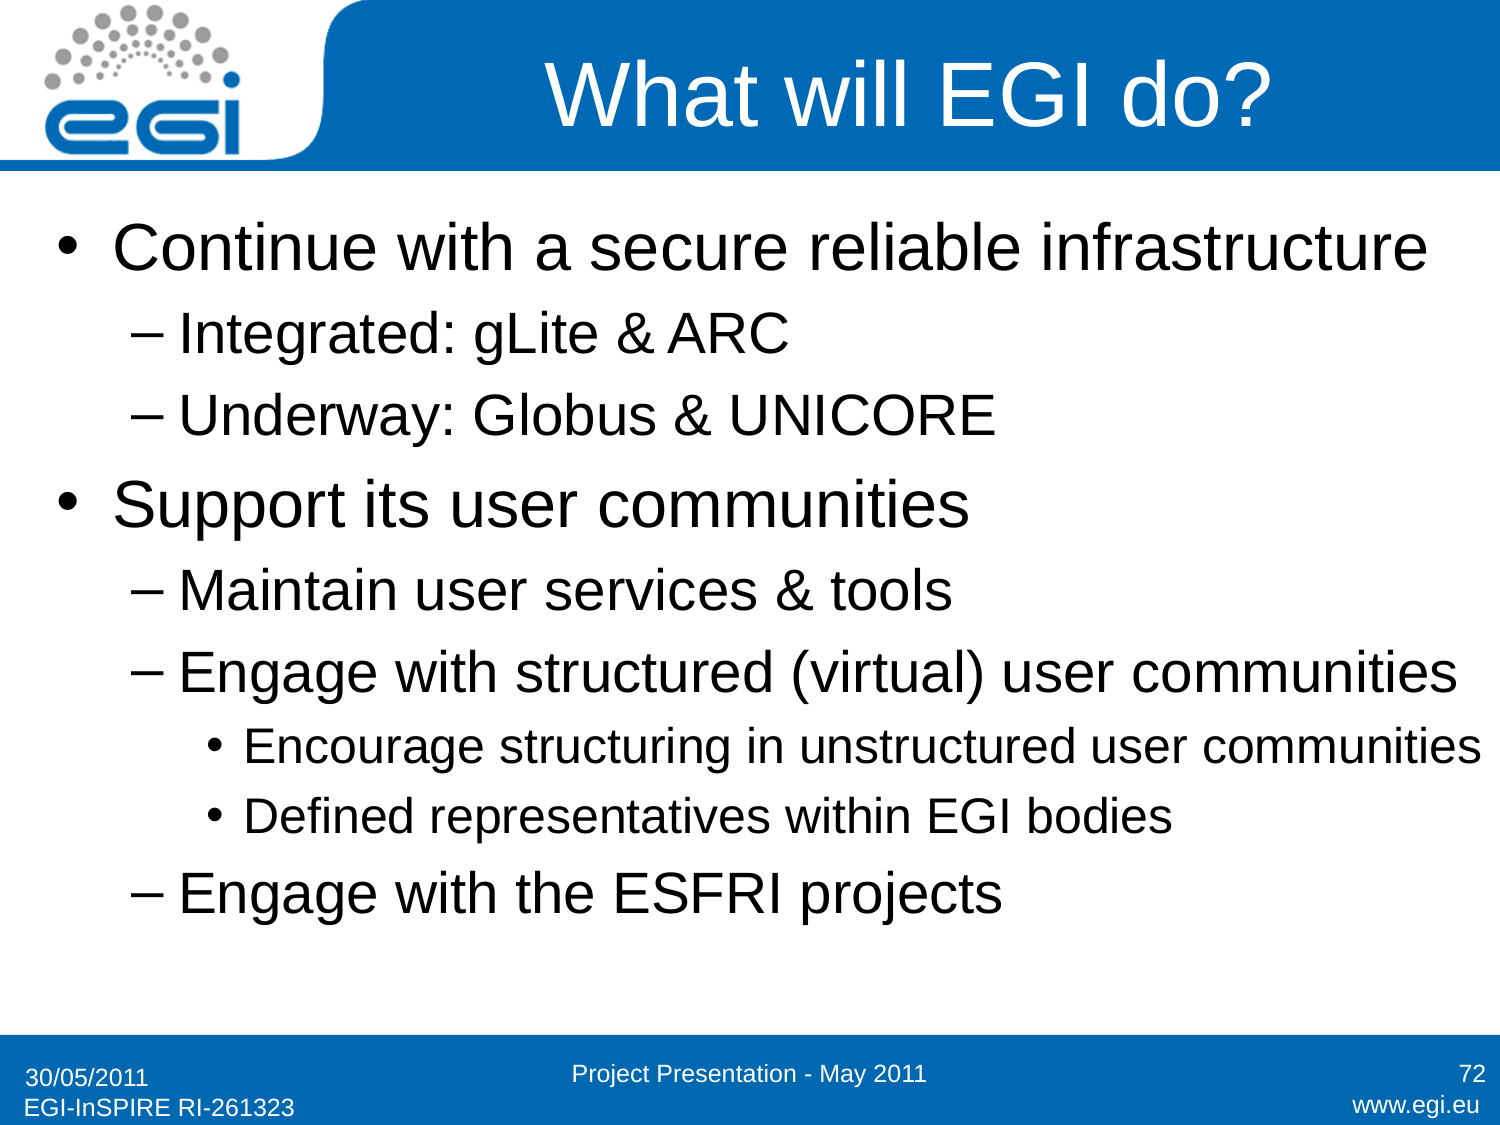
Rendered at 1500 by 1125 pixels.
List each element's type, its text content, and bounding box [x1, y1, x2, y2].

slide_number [10, 1046, 361, 1106]
title What will EGI do? [348, 19, 1471, 161]
list Continue with a secure reliable infrastructure Integrated: gLite & ARC Underway: Globus & UNICORE Support its user communities Maintain user services & tools Engage with structured (virtual) user communities Encourage structuring in unstructured user communities Defined representatives within EGI bodies Engage with the ESFRI projects [41, 196, 1500, 939]
picture [0, 0, 1500, 171]
footer Project Presentation - May 2011 [512, 1042, 988, 1103]
slide_number 72 [1151, 1042, 1500, 1103]
